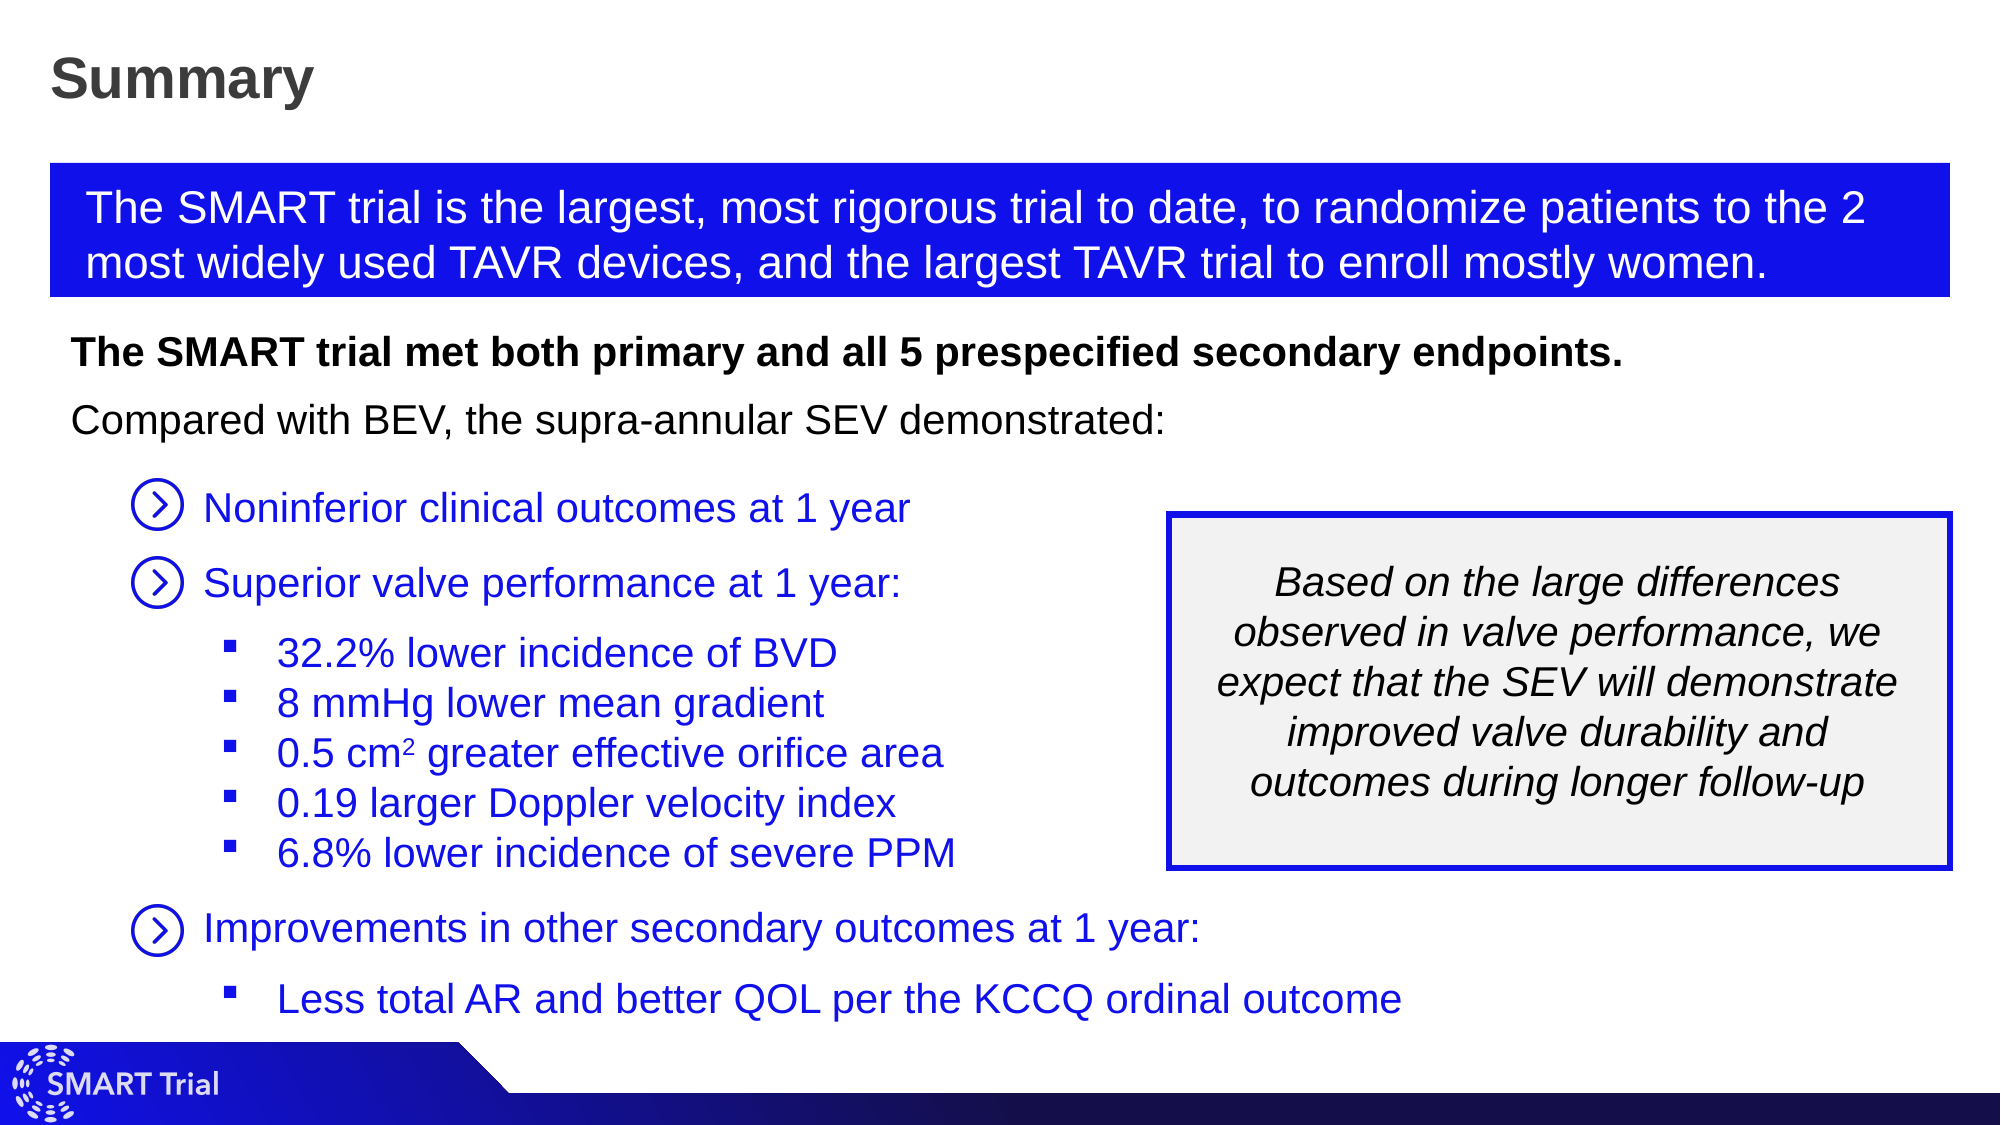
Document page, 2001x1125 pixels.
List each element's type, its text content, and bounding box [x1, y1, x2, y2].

text_box The SMART trial met both primary and all 5 prespecified secondary endpoints. [70, 324, 1926, 376]
text_box Compared with BEV, the supra-annular SEV demonstrated: Noninferior clinical outcomes at 1 year Superior valve performance at 1 year: 32.2% lower incidence of BVD 8 mmHg lower mean gradient 0.5 cm2 greater effective orifice area 0.19 larger Doppler velocity index 6.8% lower incidence of severe PPM Improvements in other secondary outcomes at 1 year: Less total AR and better QOL per the KCCQ ordinal outcome [70, 392, 1528, 1023]
title Summary [50, 43, 1773, 116]
picture [131, 904, 184, 957]
picture [131, 478, 184, 531]
text_box Based on the large differences observed in valve performance, we expect that the SEV will demonstrate improved valve durability and outcomes during longer follow-up [1195, 555, 1920, 856]
text_box [49, 162, 1951, 298]
text_box [1528, 513, 1951, 869]
picture [131, 556, 184, 609]
text_box The SMART trial is the largest, most rigorous trial to date, to randomize patients to the 2 most widely used TAVR devices, and the largest TAVR trial to enroll mostly women. [70, 170, 1926, 296]
